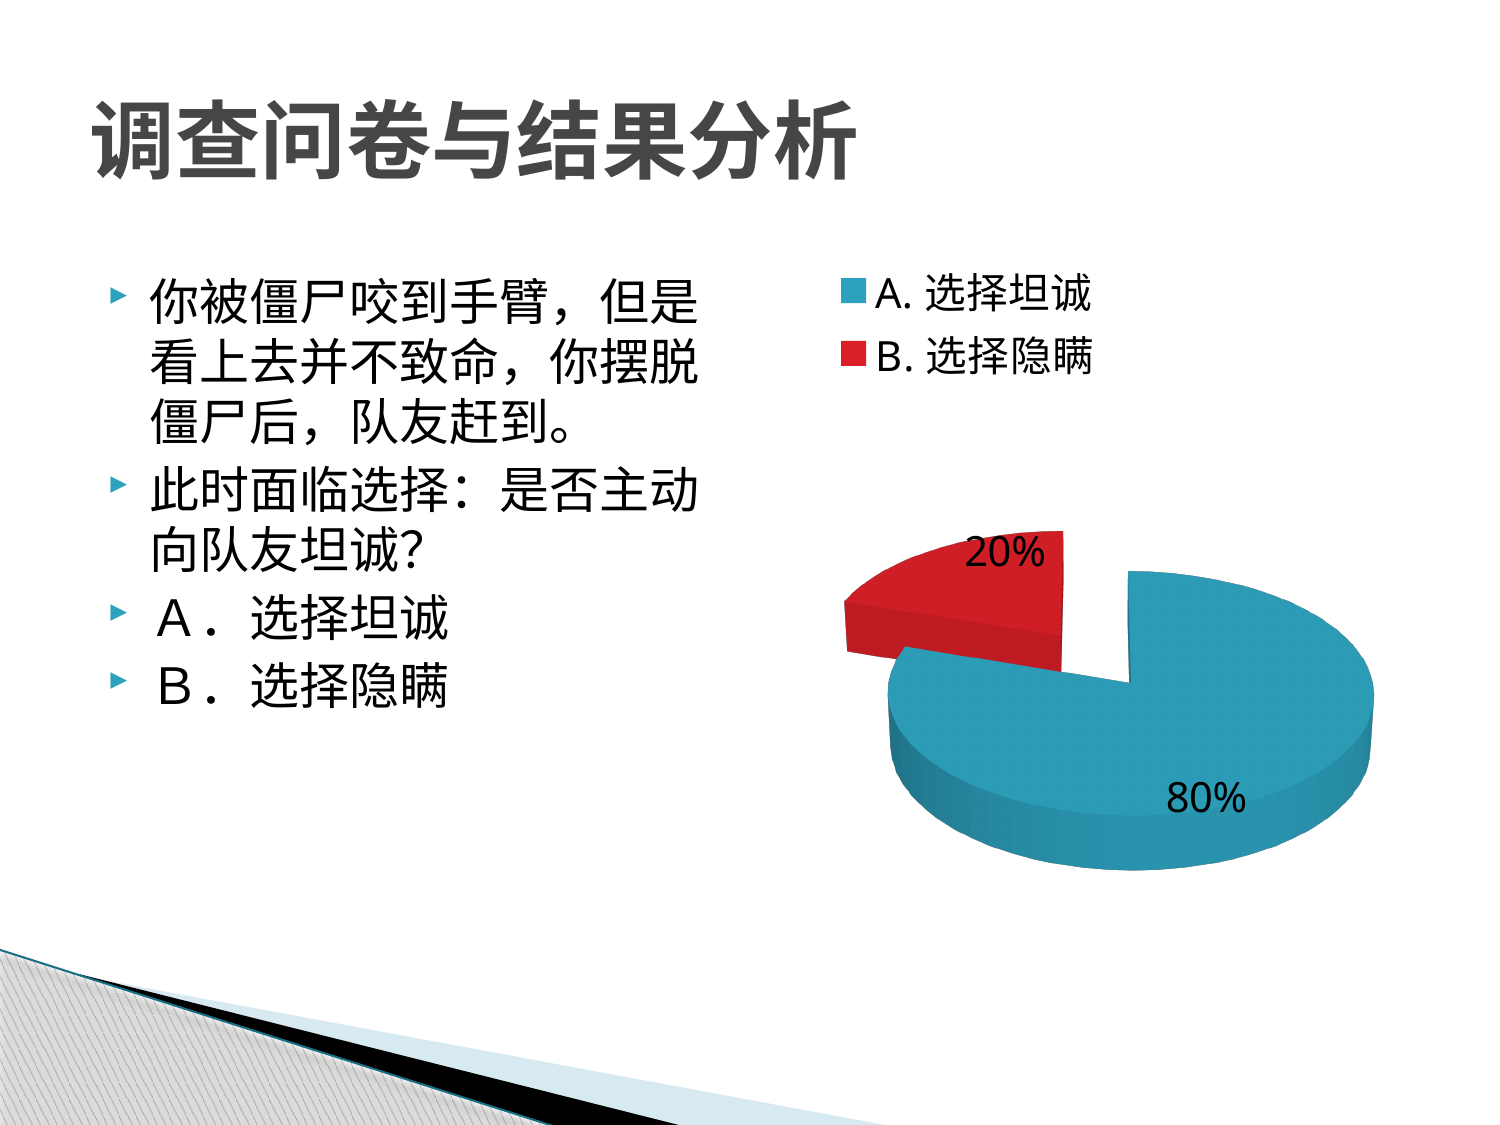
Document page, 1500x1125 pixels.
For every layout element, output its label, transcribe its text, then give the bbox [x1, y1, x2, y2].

title 调查问卷与结果分析 [75, 45, 1425, 233]
chart [745, 245, 1442, 1022]
list 你被僵尸咬到手臂，但是看上去并不致命，你摆脱僵尸后，队友赶到。 此时面临选择：是否主动向队友坦诚？ Ａ．选择坦诚 Ｂ．选择隐瞒 [75, 262, 738, 1005]
